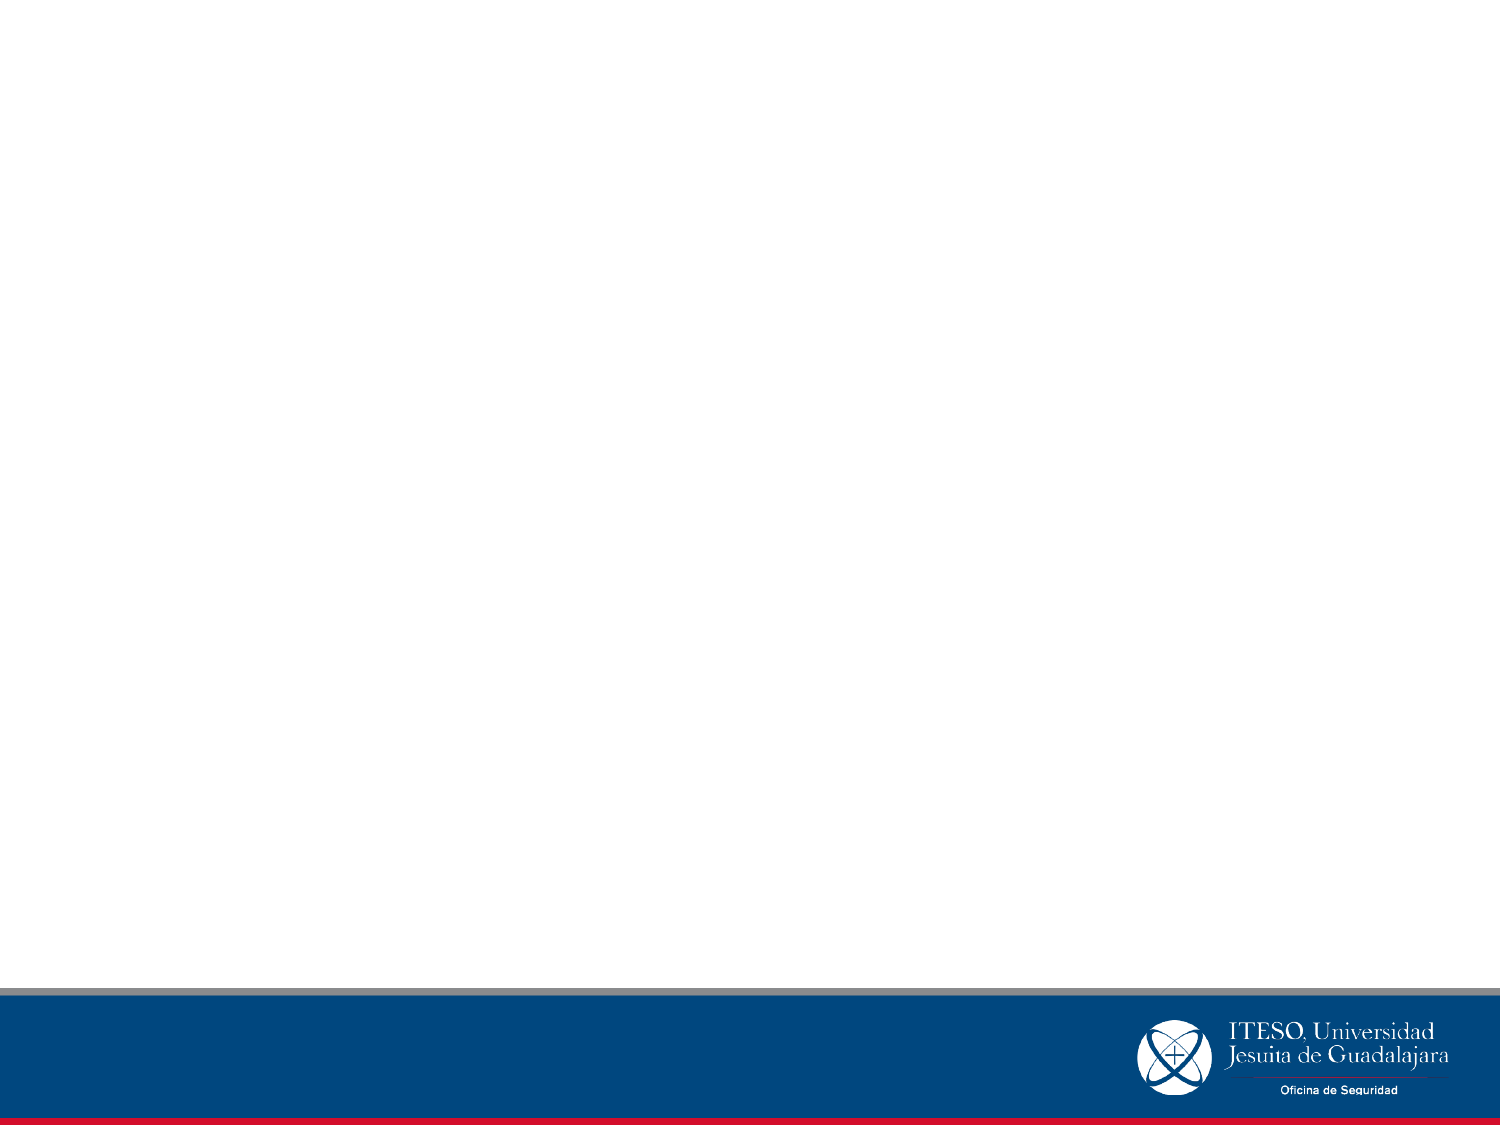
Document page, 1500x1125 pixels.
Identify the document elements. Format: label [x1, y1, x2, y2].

picture [0, 988, 1500, 1125]
